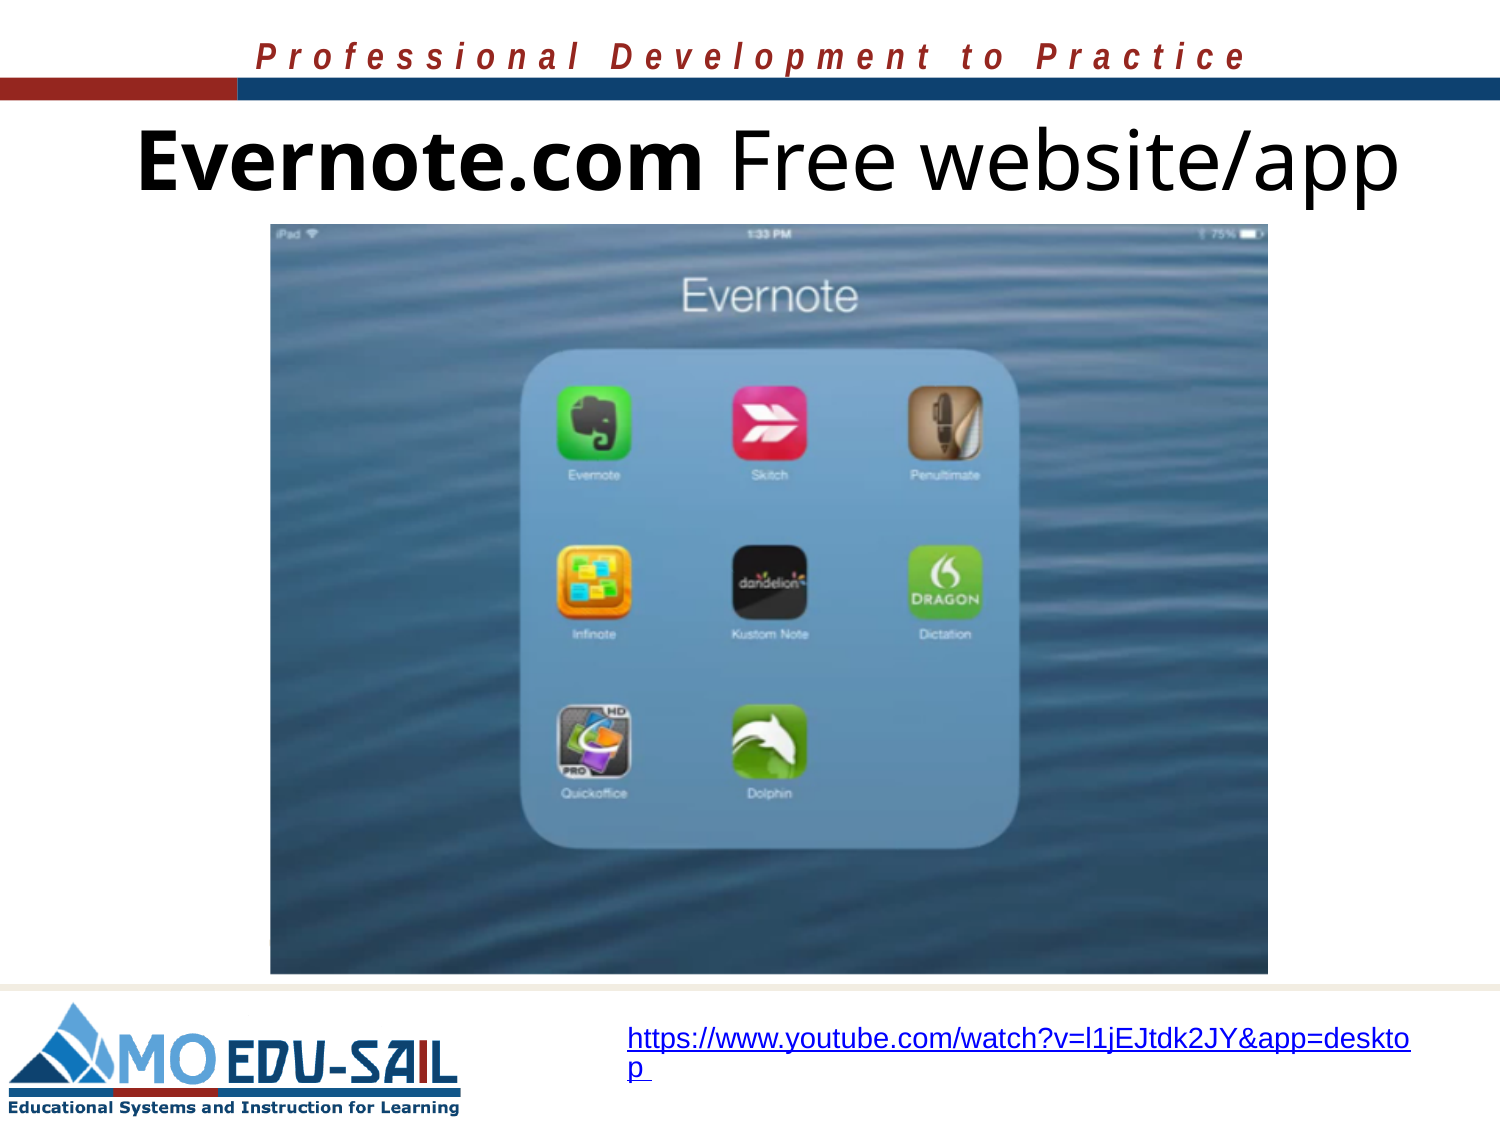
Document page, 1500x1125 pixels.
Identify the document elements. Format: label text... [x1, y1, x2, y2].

text_box https://www.youtube.com/watch?v=l1jEJtdk2JY&app=desktop [612, 1012, 1438, 1062]
picture [8, 997, 475, 1120]
picture [269, 224, 1269, 976]
list Evernote.com Free website/app [74, 99, 1463, 913]
